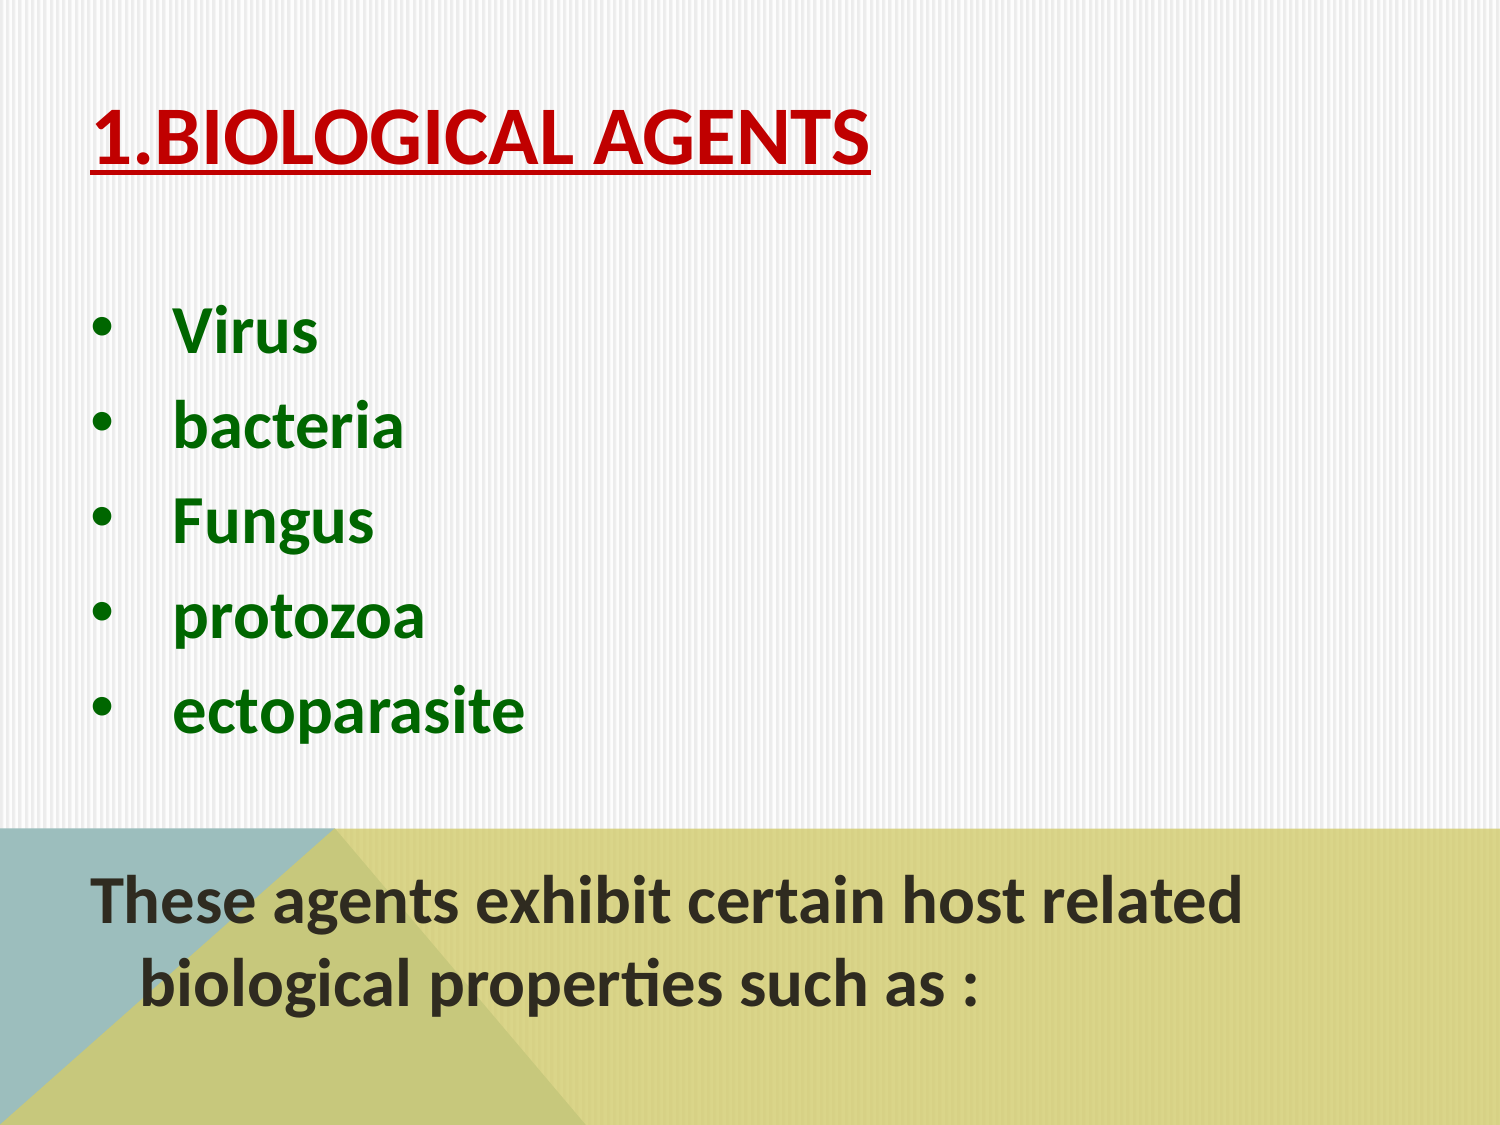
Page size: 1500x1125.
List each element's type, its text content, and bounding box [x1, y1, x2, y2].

title 1.BIOLOGICAL AGENTS [75, 50, 1425, 212]
list Virus bacteria Fungus protozoa ectoparasite These agents exhibit certain host related biological properties such as : [75, 212, 1450, 1038]
